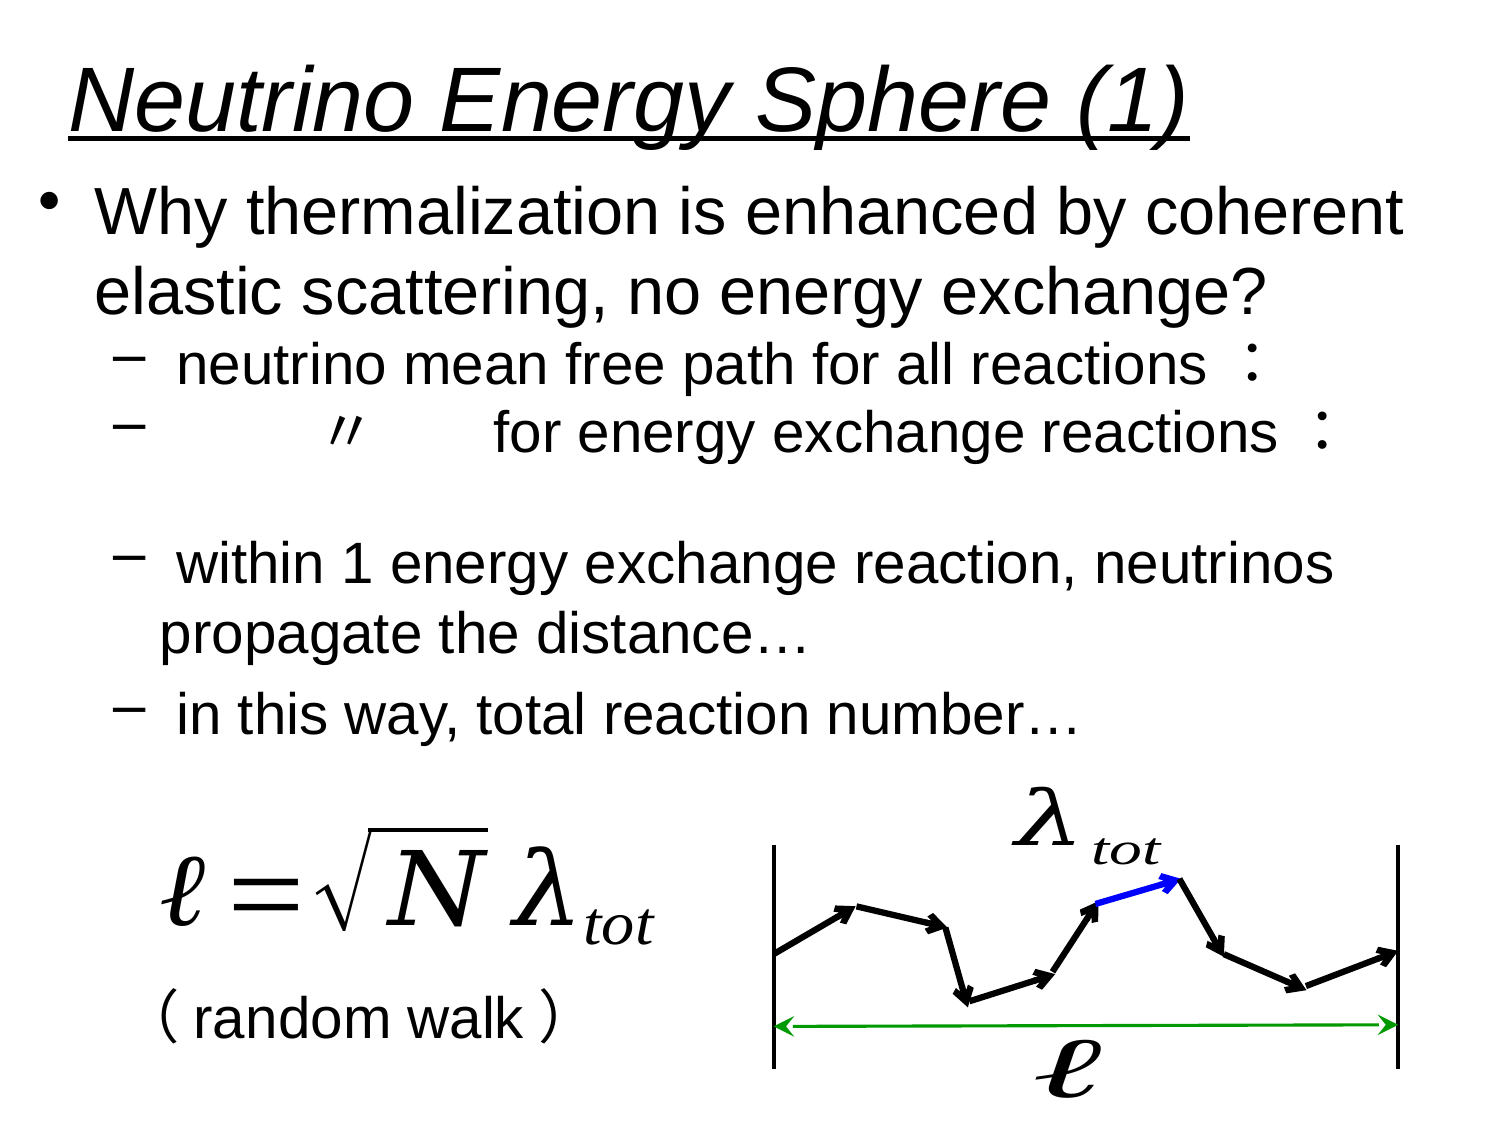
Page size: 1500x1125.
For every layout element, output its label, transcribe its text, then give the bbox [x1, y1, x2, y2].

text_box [945, 927, 969, 1008]
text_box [969, 973, 1056, 1002]
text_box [856, 906, 948, 928]
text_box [1179, 878, 1225, 957]
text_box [773, 905, 856, 955]
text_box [1095, 878, 1178, 905]
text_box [1052, 900, 1099, 973]
title Neutrino Energy Sphere (1) [53, 19, 1388, 171]
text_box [1223, 953, 1301, 991]
text_box （random walk） [106, 972, 612, 1058]
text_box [1305, 950, 1399, 987]
